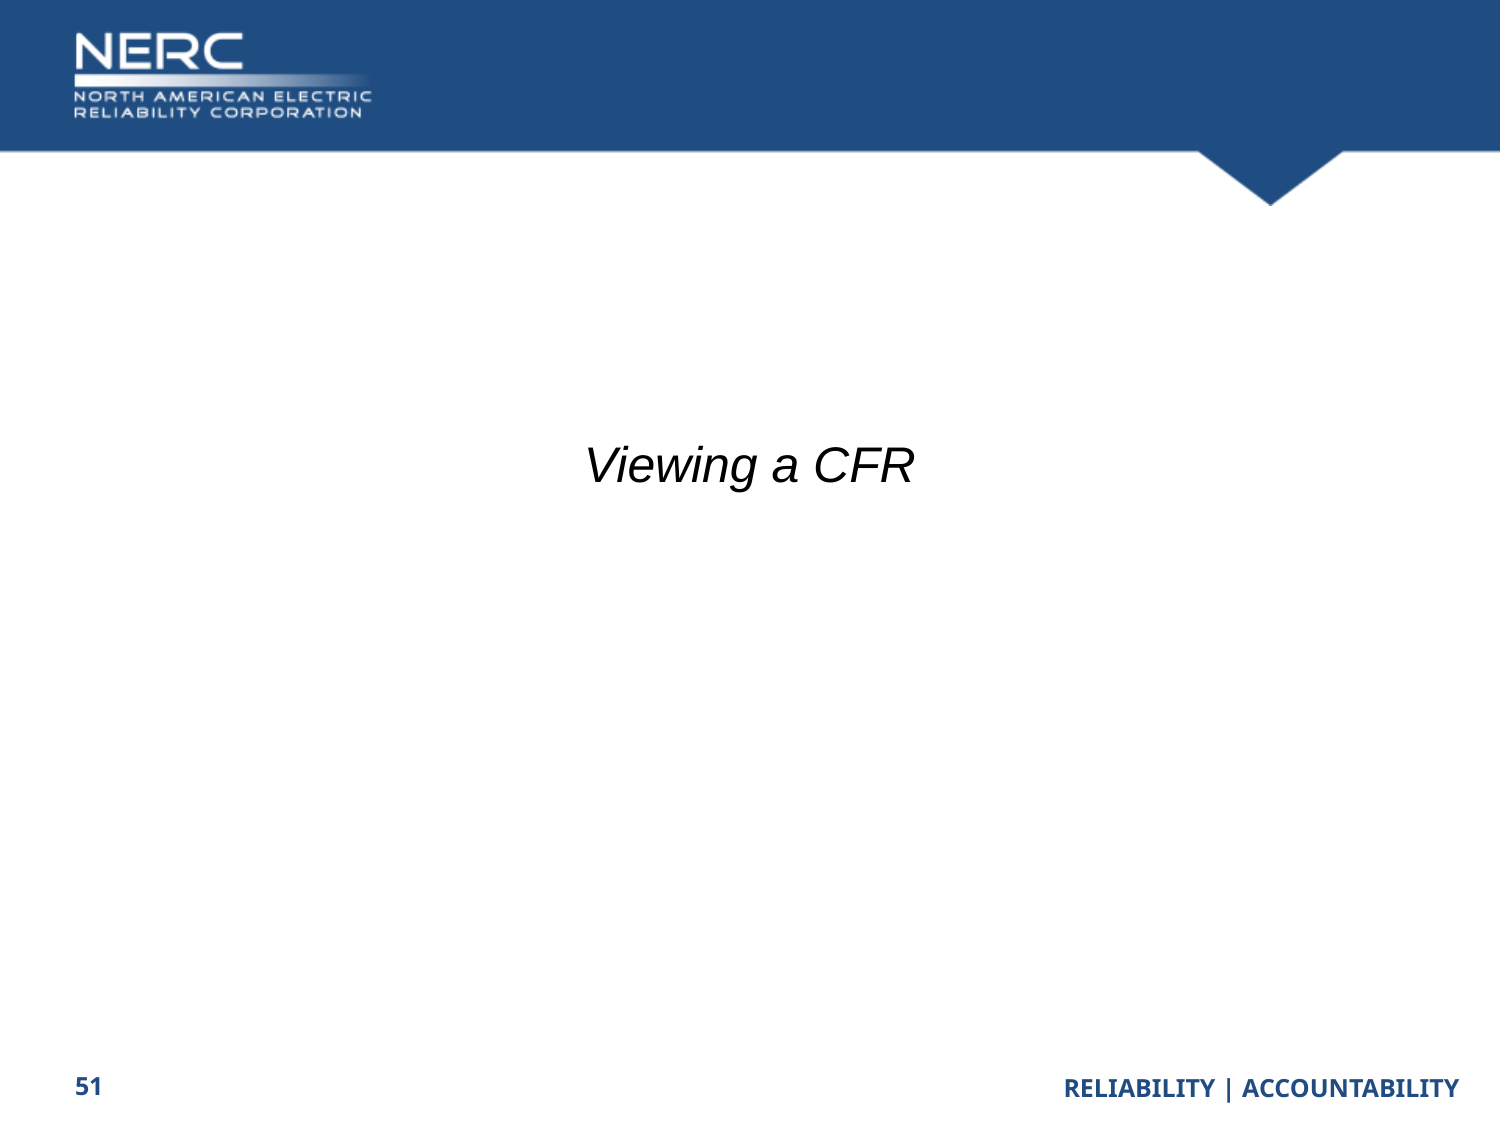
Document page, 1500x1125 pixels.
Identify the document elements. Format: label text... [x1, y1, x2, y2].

list Viewing a CFR [184, 425, 1316, 538]
picture [0, 0, 1500, 206]
